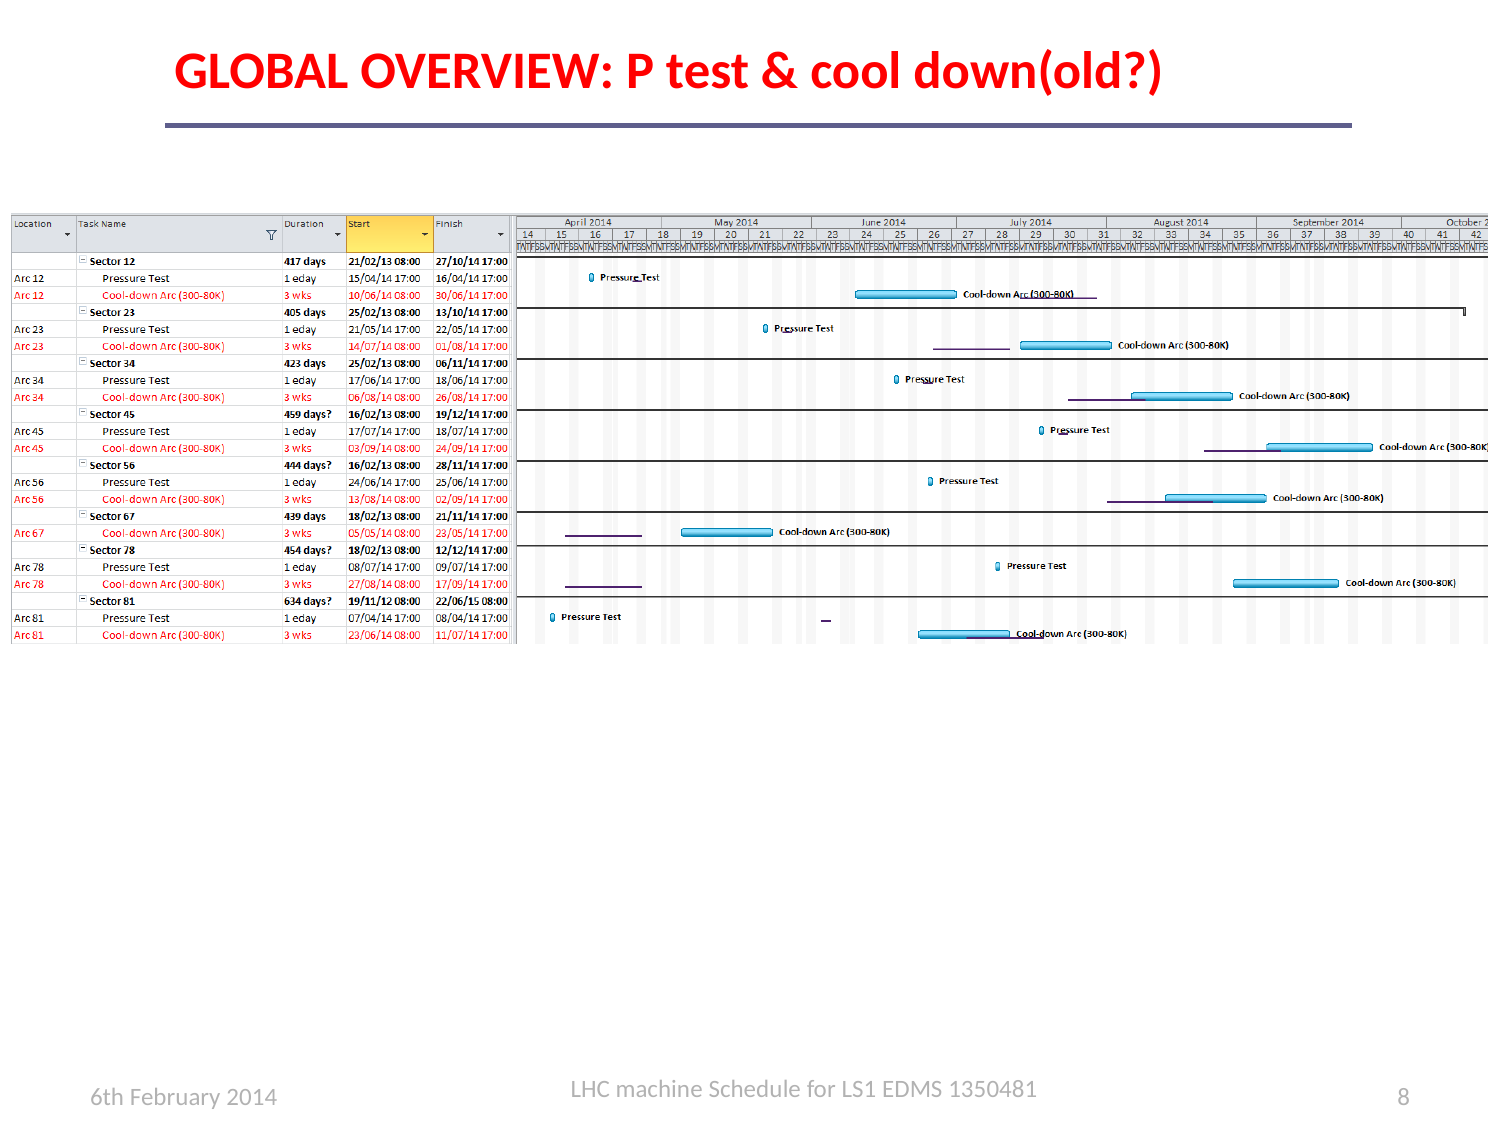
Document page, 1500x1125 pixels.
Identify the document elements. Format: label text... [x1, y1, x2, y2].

slide_number 8 [1074, 1075, 1425, 1116]
title GLOBAL OVERVIEW: P test & cool down(old?) [159, 8, 1353, 126]
picture [10, 213, 1488, 644]
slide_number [75, 1075, 425, 1116]
footer LHC machine Schedule for LS1 EDMS 1350481 [512, 1057, 1096, 1118]
